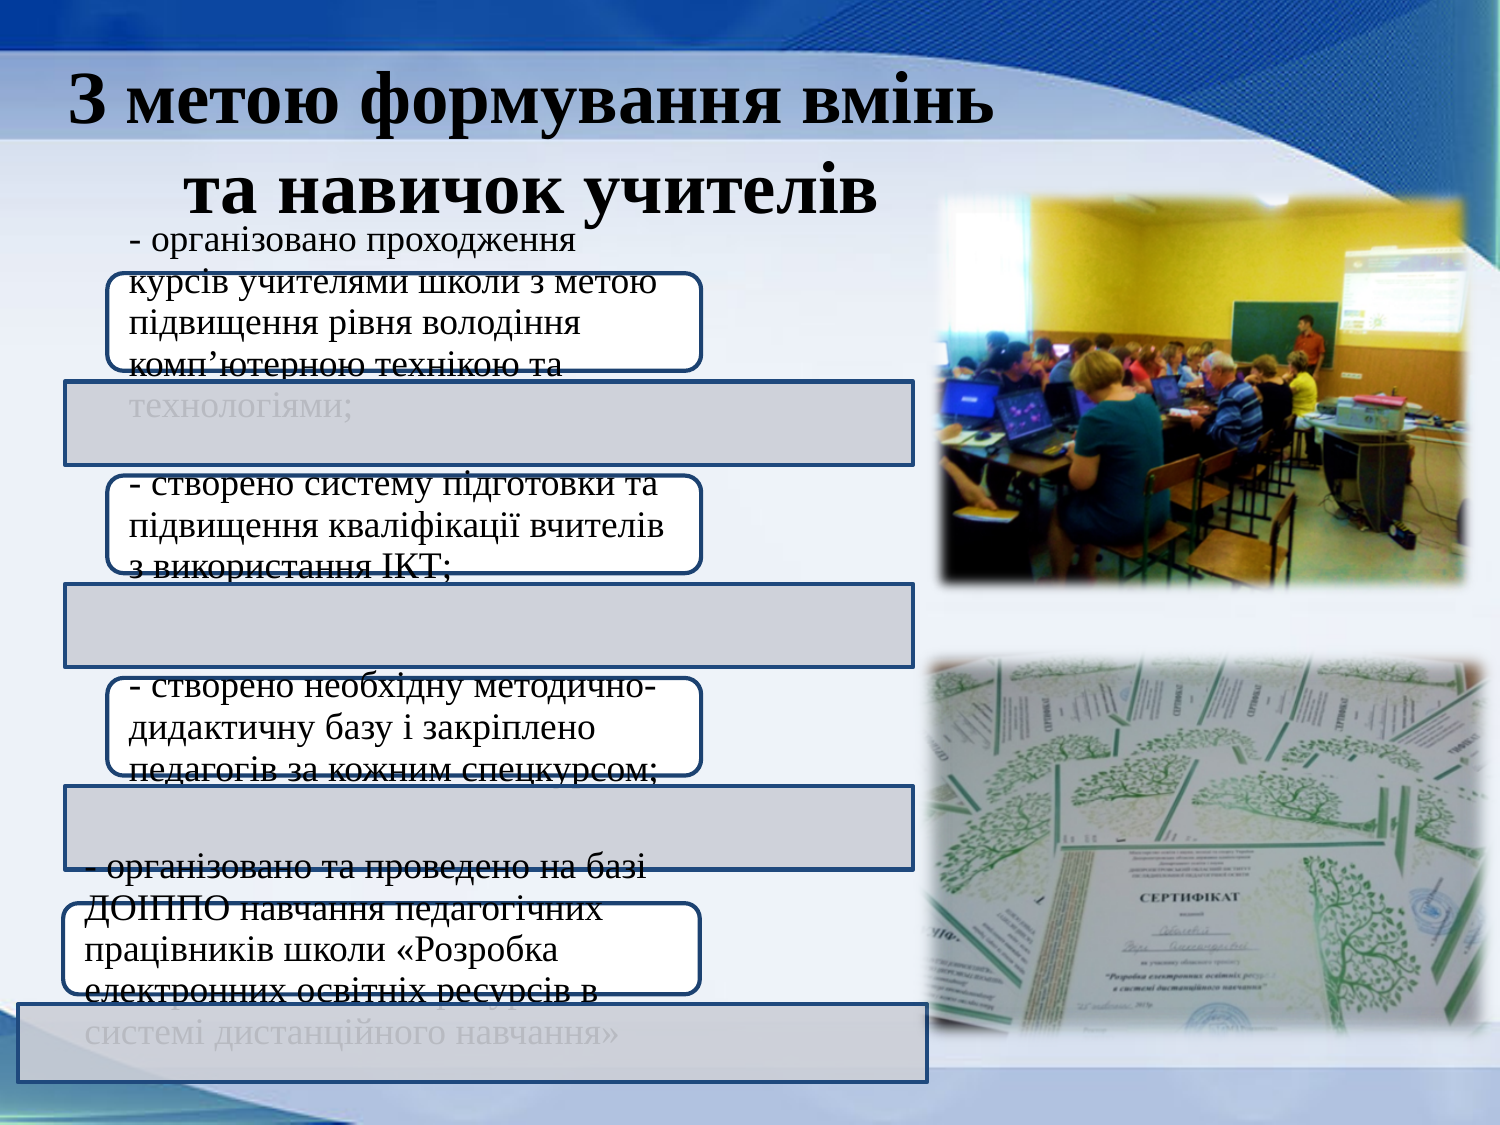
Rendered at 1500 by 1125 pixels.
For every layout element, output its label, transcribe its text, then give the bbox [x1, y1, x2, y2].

picture [0, 0, 1500, 1125]
title З метою формування вмінь та навичок учителів [41, 45, 1022, 233]
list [64, 262, 914, 870]
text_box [17, 892, 928, 1083]
